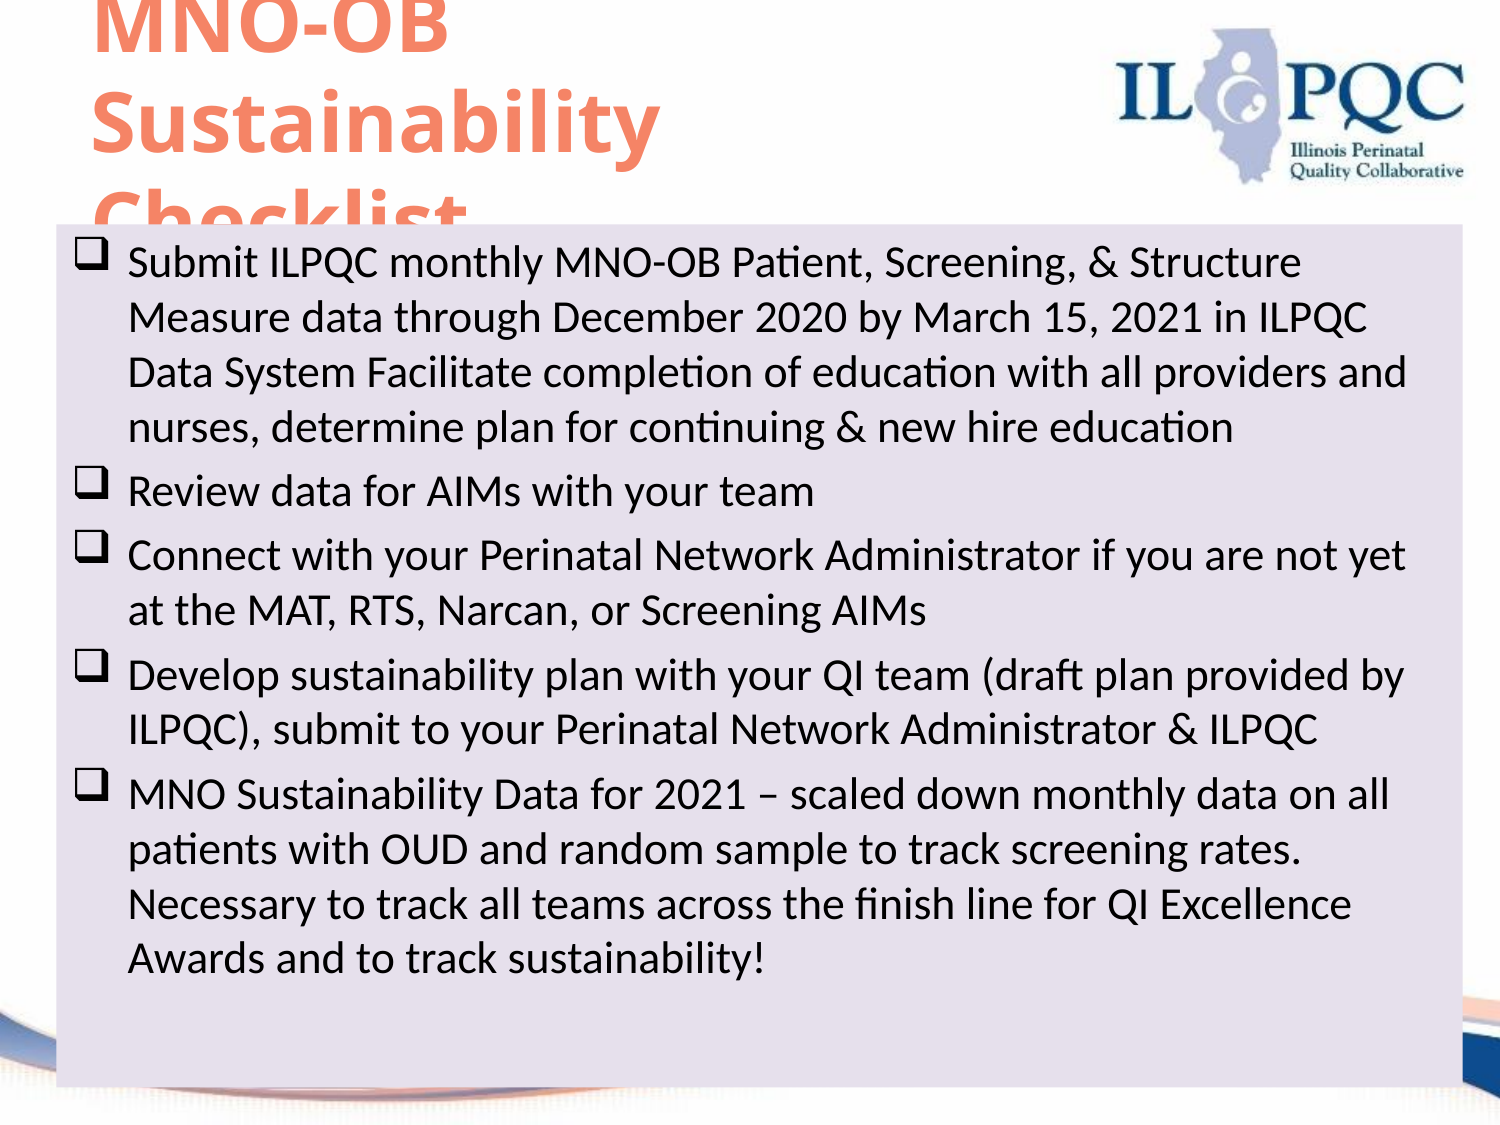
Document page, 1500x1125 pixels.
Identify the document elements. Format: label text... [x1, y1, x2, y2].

title MNO-OB Sustainability Checklist [75, 24, 1038, 213]
picture [0, 0, 1500, 1125]
list Submit ILPQC monthly MNO-OB Patient, Screening, & Structure Measure data through December 2020 by March 15, 2021 in ILPQC Data System Facilitate completion of education with all providers and nurses, determine plan for continuing & new hire education Review data for AIMs with your team Connect with your Perinatal Network Administrator if you are not yet at the MAT, RTS, Narcan, or Screening AIMs Develop sustainability plan with your QI team (draft plan provided by ILPQC), submit to your Perinatal Network Administrator & ILPQC MNO Sustainability Data for 2021 – scaled down monthly data on all patients with OUD and random sample to track screening rates. Necessary to track all teams across the finish line for QI Excellence Awards and to track sustainability! [56, 224, 1463, 1088]
